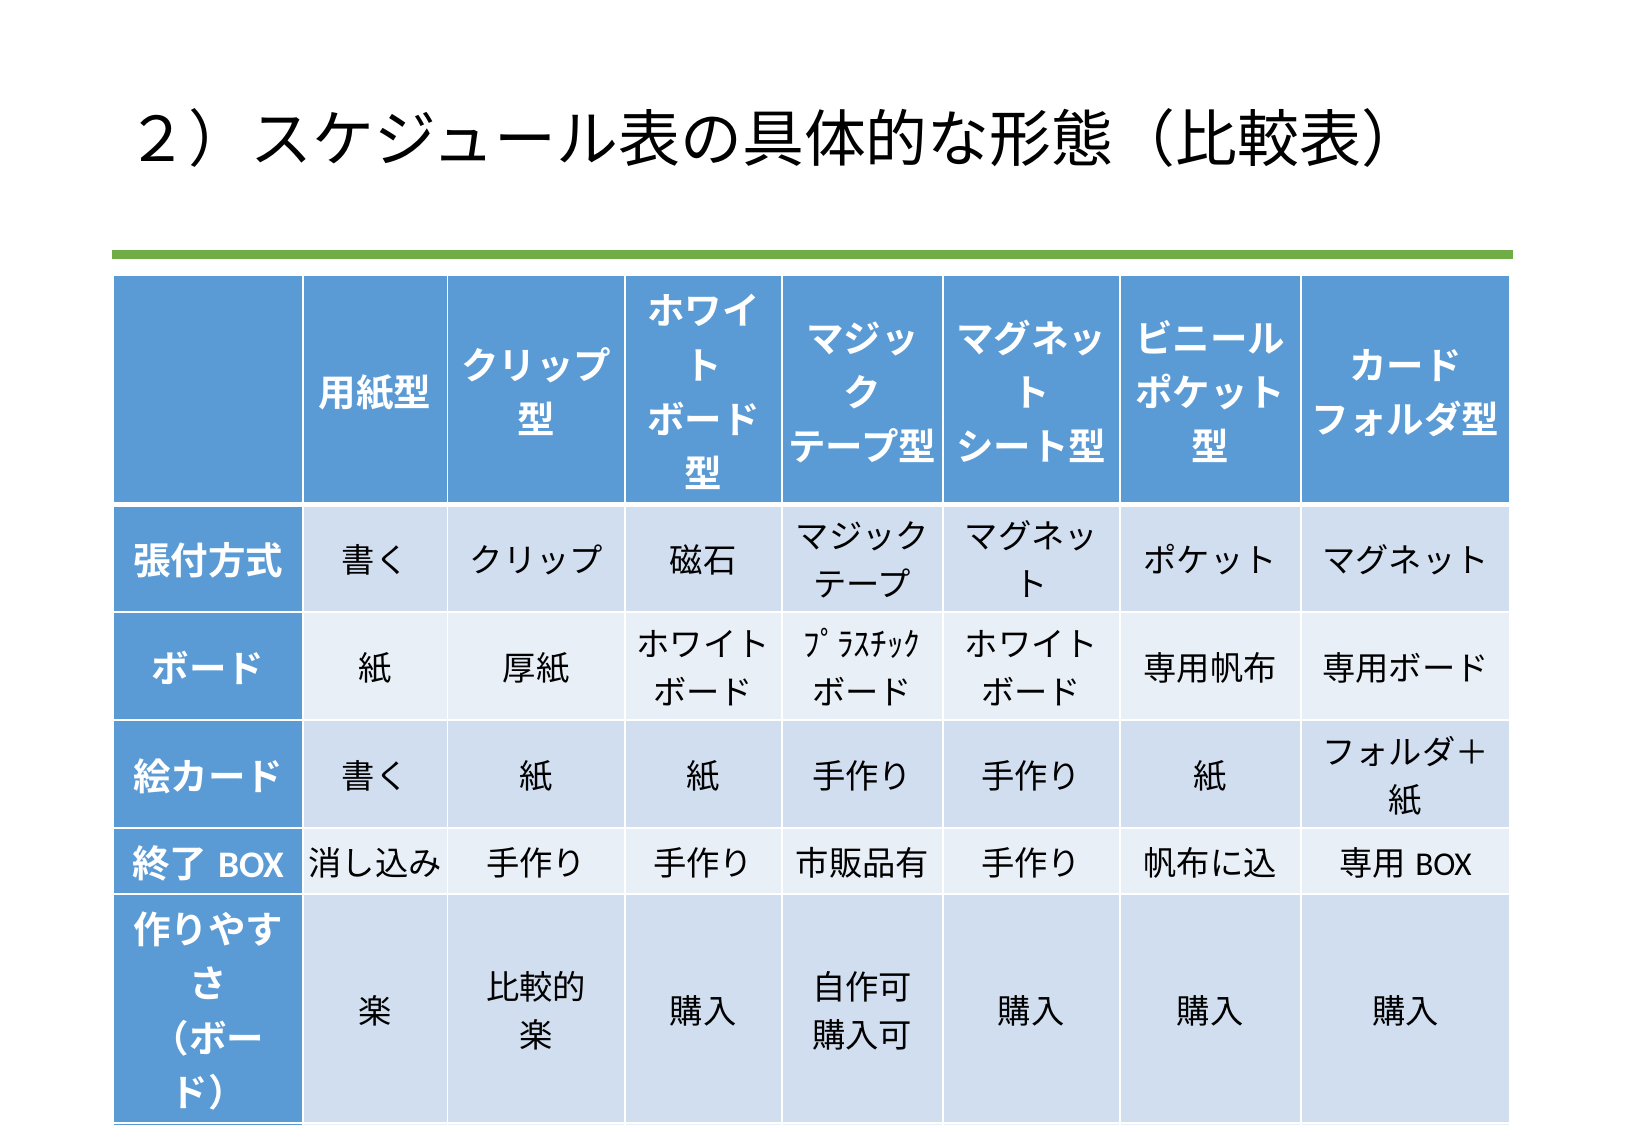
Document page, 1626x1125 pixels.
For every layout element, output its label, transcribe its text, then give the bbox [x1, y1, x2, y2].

table_header マグネット シート型 [944, 276, 1119, 502]
table_cell 手作り [626, 829, 781, 893]
table_cell 張付方式 [114, 507, 302, 611]
table_cell 消し込み [304, 829, 447, 893]
table_header 用紙型 [304, 276, 447, 502]
table_cell 紙 [304, 613, 447, 719]
table_cell 厚紙 [448, 613, 624, 719]
table_cell 終了BOX [114, 829, 302, 893]
table_cell 購入 [1302, 895, 1509, 1122]
table_header クリップ型 [448, 276, 624, 502]
table_header [114, 276, 302, 502]
table_cell 楽 [304, 895, 447, 1122]
title ２）スケジュール表の具体的な形態（比較表） [111, 59, 1514, 214]
table_cell 書く [304, 721, 447, 827]
table_cell 手作り [944, 721, 1119, 827]
table_header カード フォルダ型 [1302, 276, 1509, 502]
table_cell ボード [114, 613, 302, 719]
table_cell 購入 [626, 895, 781, 1122]
table_cell 手作り [448, 829, 624, 893]
table_cell 比較的 楽 [448, 895, 624, 1122]
table_cell 専用帆布 [1121, 613, 1300, 719]
table_cell マグネット [1302, 507, 1509, 611]
table_cell 絵カード [114, 721, 302, 827]
table_cell ホワイト ボード [944, 613, 1119, 719]
table_cell 紙 [1121, 721, 1300, 827]
table_cell 市販品有 [783, 829, 942, 893]
table_cell ホワイト ボード [626, 613, 781, 719]
table_cell 書く [304, 507, 447, 611]
table_cell 手作り [783, 721, 942, 827]
table_cell ﾌﾟﾗｽﾁｯｸ ボード [783, 613, 942, 719]
table_cell 紙 [448, 721, 624, 827]
table_cell 手作り [944, 829, 1119, 893]
table_cell フォルダ＋紙 [1302, 721, 1509, 827]
table_cell マグネット [944, 507, 1119, 611]
table_header ビニール ポケット型 [1121, 276, 1300, 502]
table_cell マジック テープ [783, 507, 942, 611]
table_cell 紙 [626, 721, 781, 827]
table_cell 購入 [944, 895, 1119, 1122]
table_cell 購入 [1121, 895, 1300, 1122]
table_cell 自作可 購入可 [783, 895, 942, 1122]
table_cell 作りやすさ （ボード） [114, 895, 302, 1122]
table_cell 磁石 [626, 507, 781, 611]
table_cell 専用ボード [1302, 613, 1509, 719]
table_cell 専用BOX [1302, 829, 1509, 893]
table_cell 帆布に込 [1121, 829, 1300, 893]
table_cell ポケット [1121, 507, 1300, 611]
table_header マジック テープ型 [783, 276, 942, 502]
table_header ホワイト ボード型 [626, 276, 781, 502]
table_cell クリップ [448, 507, 624, 611]
